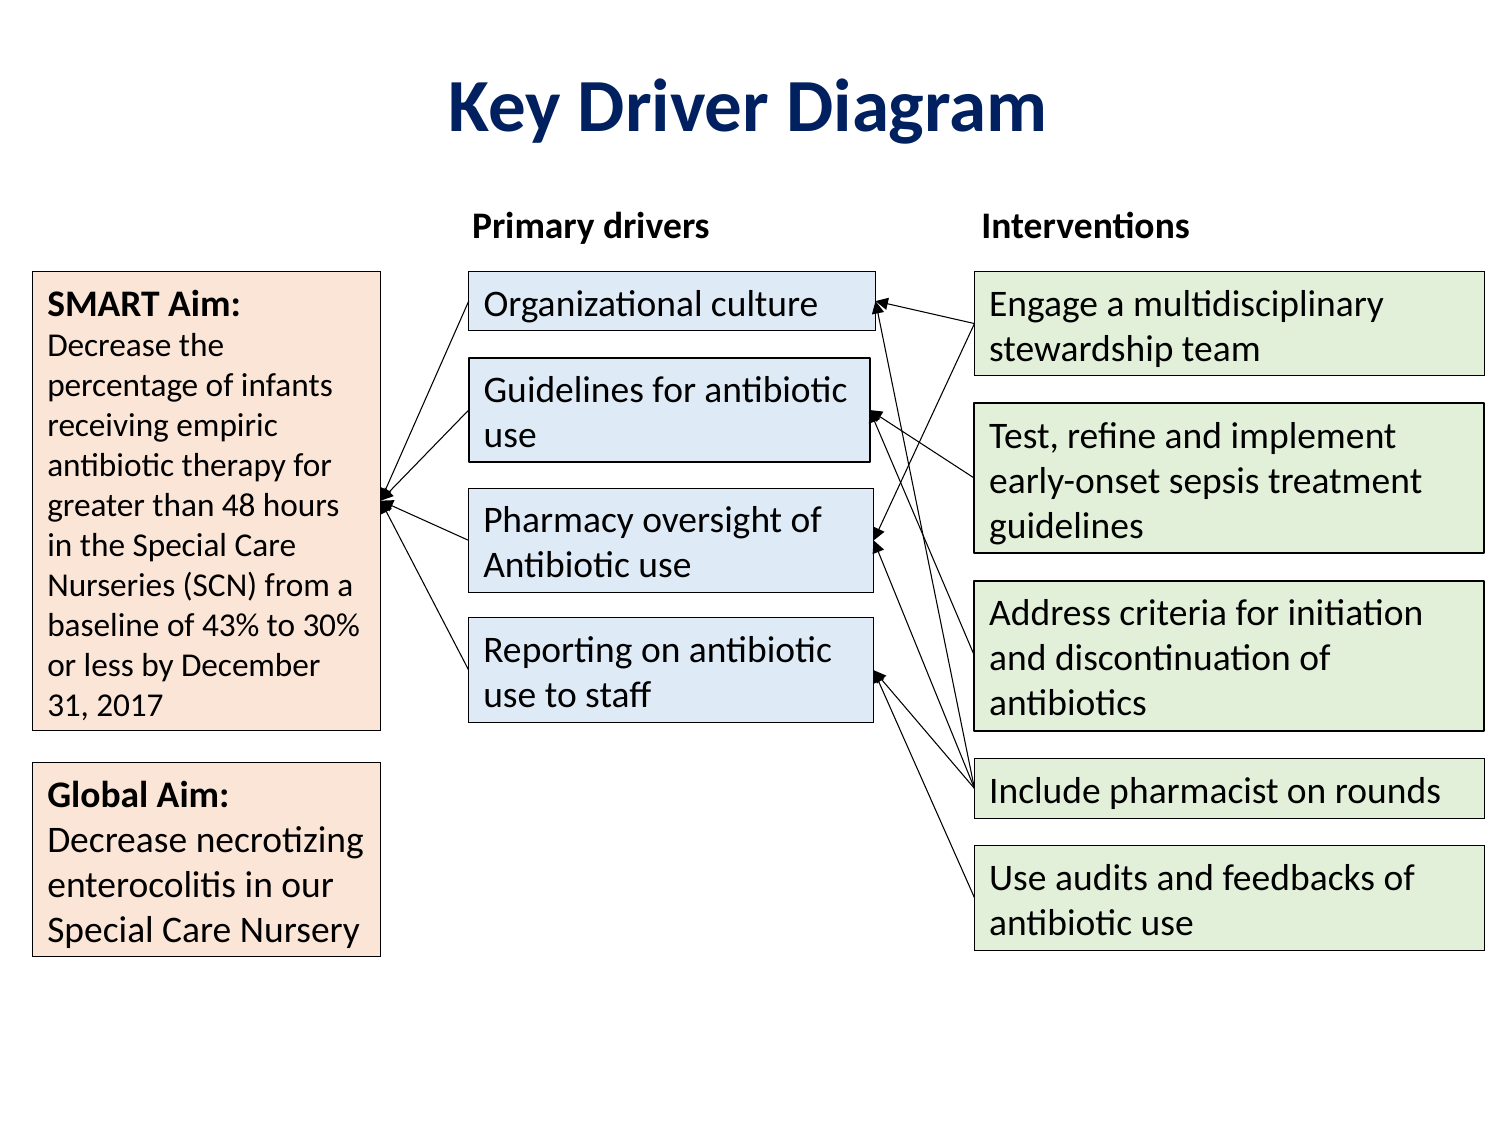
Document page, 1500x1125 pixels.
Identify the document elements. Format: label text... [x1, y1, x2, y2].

text_box Key Driver Diagram [32, 59, 1465, 278]
text_box Organizational culture [468, 278, 876, 331]
text_box Reporting on antibiotic use to staff [468, 617, 873, 723]
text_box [873, 789, 975, 899]
text_box Engage a multidisciplinary stewardship team [974, 271, 1485, 376]
text_box Include pharmacist on rounds [975, 758, 1485, 819]
text_box Test, refine and implement early-onset sepsis treatment guidelines [975, 403, 1485, 554]
text_box SMART Aim: Decrease the percentage of infants receiving empiric antibiotic therapy for greater than 48 hours in the Special Care Nurseries (SCN) from a baseline of 43% to 30% or less by December 31, 2017 [32, 278, 381, 731]
text_box Guidelines for antibiotic use [469, 357, 870, 463]
text_box Use audits and feedbacks of antibiotic use [974, 845, 1485, 951]
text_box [875, 542, 975, 789]
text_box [873, 324, 975, 542]
text_box Global Aim: Decrease necrotizing enterocolitis in our Special Care Nursery [32, 762, 381, 957]
text_box Address criteria for initiation and discontinuation of antibiotics [975, 580, 1485, 731]
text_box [869, 410, 875, 657]
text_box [380, 410, 469, 504]
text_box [380, 504, 469, 671]
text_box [875, 301, 975, 324]
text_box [380, 301, 469, 410]
text_box Pharmacy oversight of Antibiotic use [469, 488, 869, 593]
